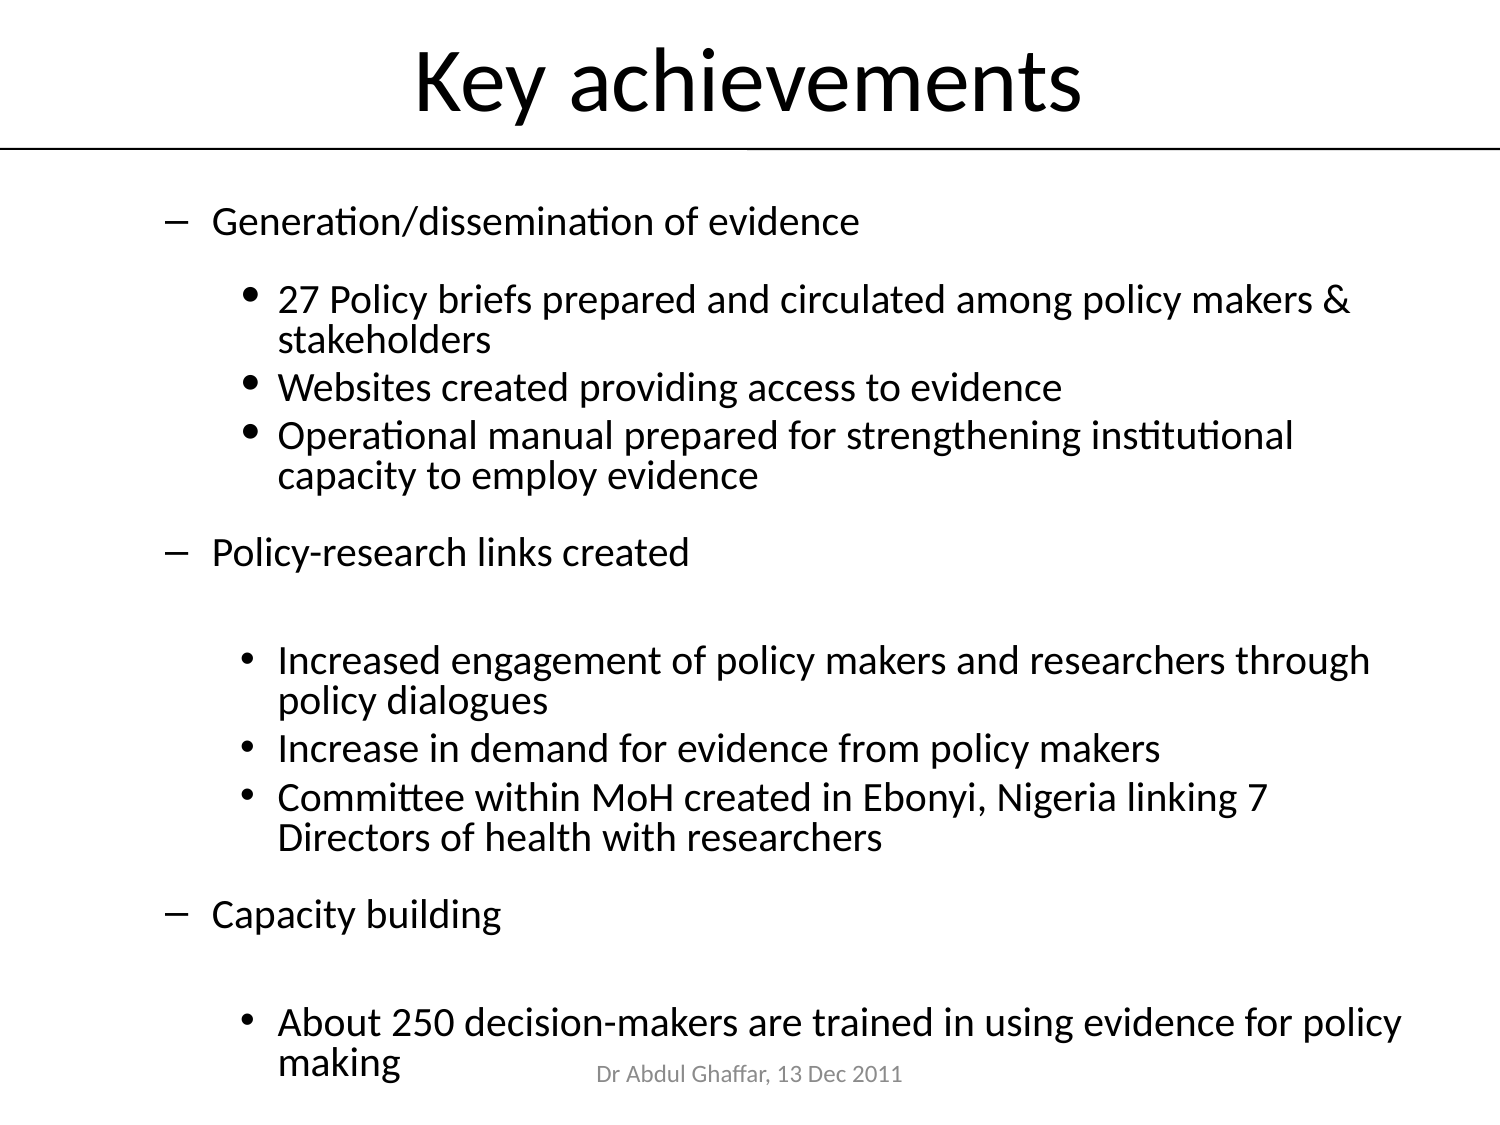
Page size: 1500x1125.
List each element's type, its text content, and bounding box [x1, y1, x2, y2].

footer Dr Abdul Ghaffar, 13 Dec 2011 [512, 1042, 988, 1103]
title Key achievements [0, 0, 1500, 148]
list Generation/dissemination of evidence 27 Policy briefs prepared and circulated among policy makers & stakeholders Websites created providing access to evidence Operational manual prepared for strengthening institutional capacity to employ evidence Policy-research links created Increased engagement of policy makers and researchers through policy dialogues Increase in demand for evidence from policy makers Committee within MoH created in Ebonyi, Nigeria linking 7 Directors of health with researchers Capacity building About 250 decision-makers are trained in using evidence for policy making [74, 196, 1426, 1036]
